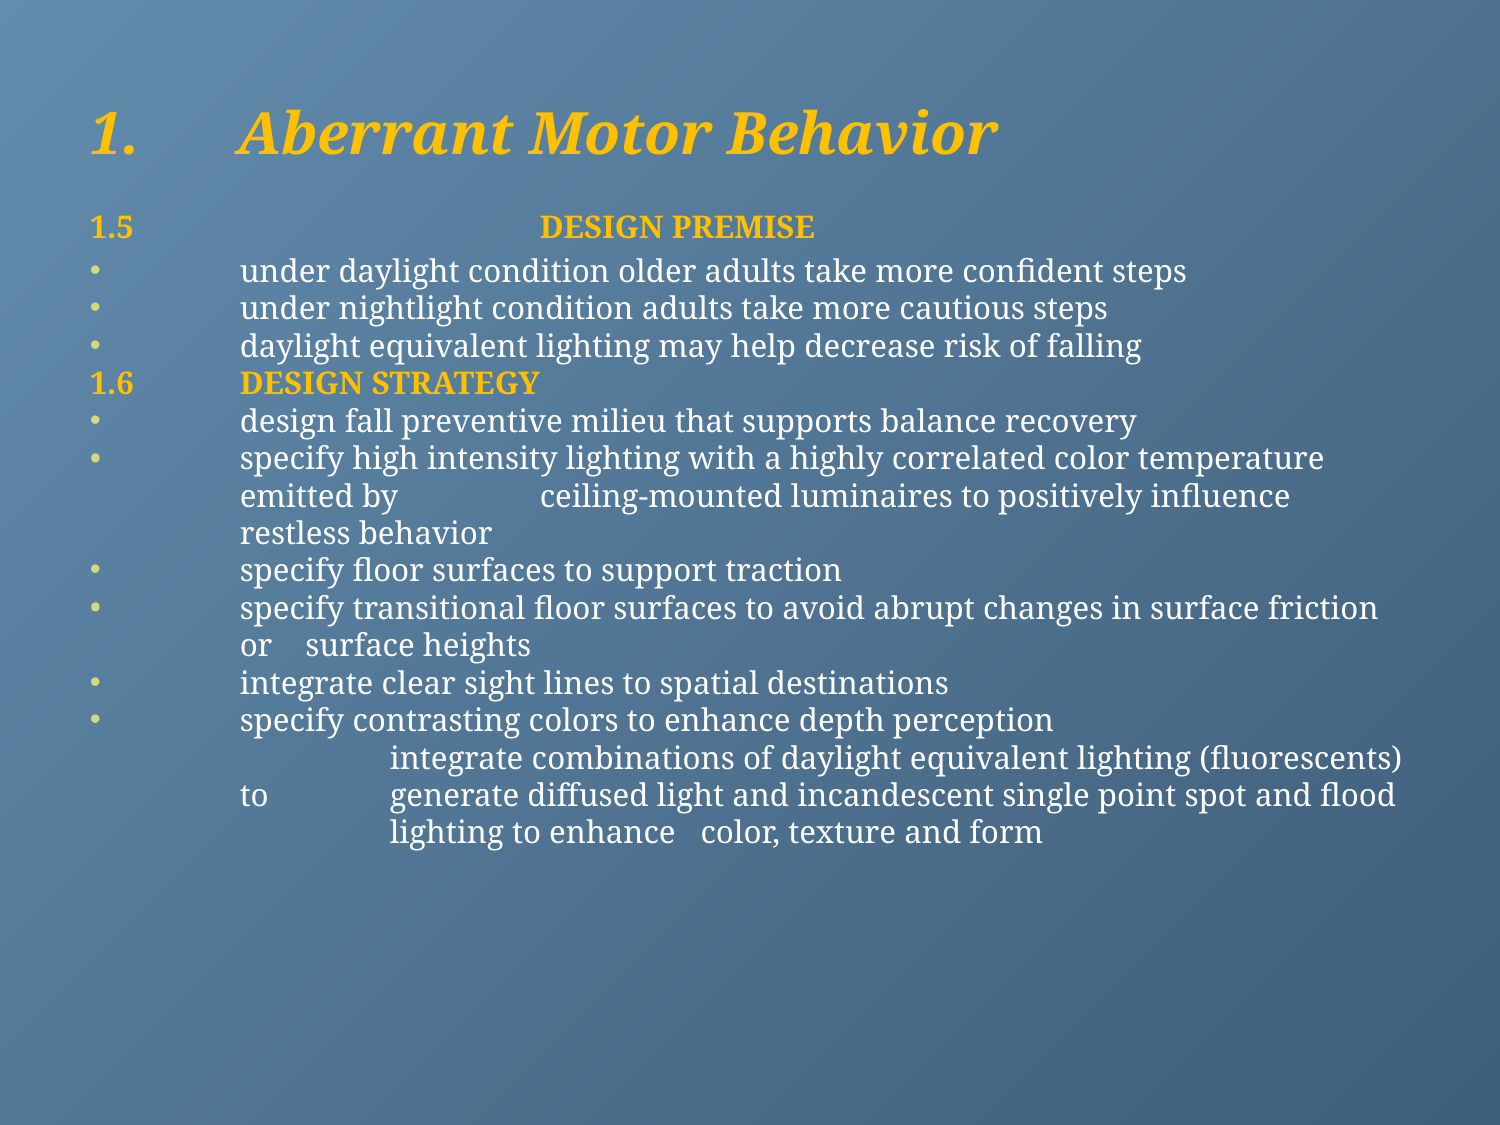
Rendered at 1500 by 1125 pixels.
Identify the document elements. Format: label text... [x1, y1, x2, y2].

title Aberrant Motor Behavior [75, 62, 1425, 200]
list 1.5 DESIGN PREMISE under daylight condition older adults take more confident steps under nightlight condition adults take more cautious steps daylight equivalent lighting may help decrease risk of falling 1.6 DESIGN STRATEGY design fall preventive milieu that supports balance recovery specify high intensity lighting with a highly correlated color temperature emitted by ceiling-mounted luminaires to positively influence restless behavior specify floor surfaces to support traction specify transitional floor surfaces to avoid abrupt changes in surface friction or surface heights integrate clear sight lines to spatial destinations specify contrasting colors to enhance depth perception integrate combinations of daylight equivalent lighting (fluorescents) to generate diffused light and incandescent single point spot and flood lighting to enhance color, texture and form [75, 200, 1425, 910]
